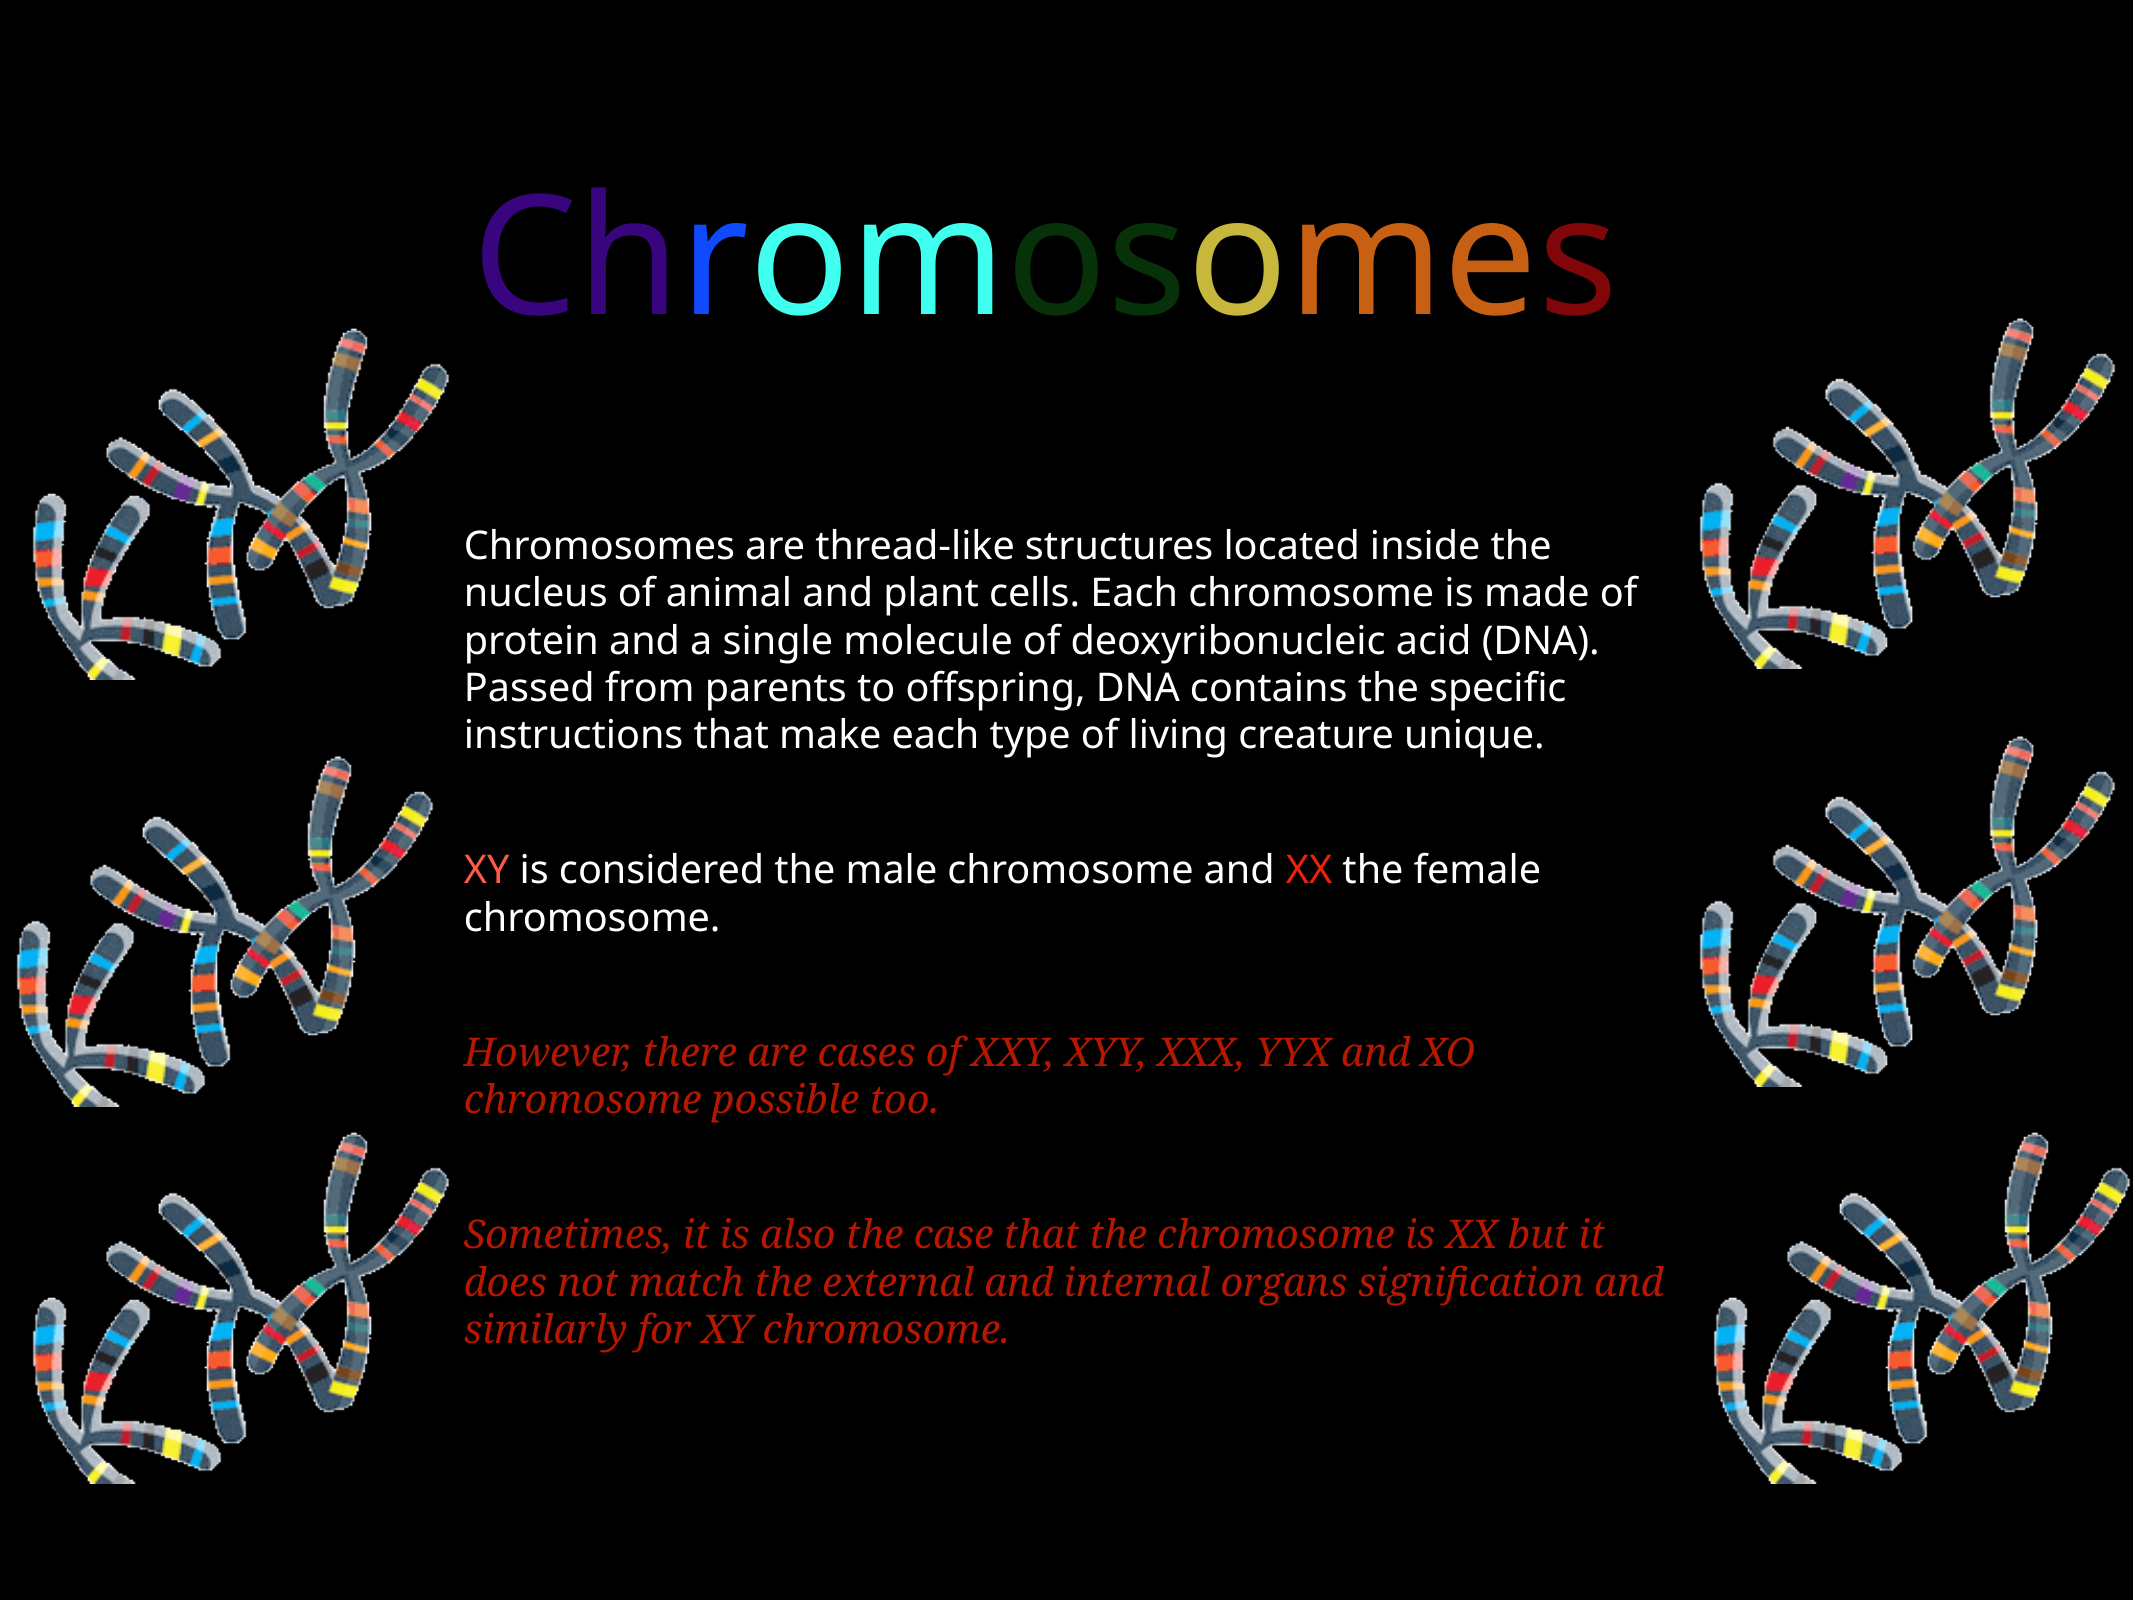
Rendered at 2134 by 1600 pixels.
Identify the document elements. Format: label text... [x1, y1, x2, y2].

picture [7, 689, 460, 1484]
picture [1689, 252, 2134, 1484]
subtitle Chromosomes are thread-like structures located inside the nucleus of animal and plant cells. Each chromosome is made of protein and a single molecule of deoxyribonucleic acid (DNA). Passed from parents to offspring, DNA contains the specific instructions that make each type of living creature unique. XY is considered the male chromosome and XX the female chromosome. However, there are cases of XXY, XYY, XXX, YYX and XO chromosome possible too. Sometimes, it is also the case that the chromosome is XX but it does not match the external and internal organs signification and similarly for XY chromosome. [455, 346, 1679, 1526]
title Chromosomes [34, 110, 2100, 357]
picture [23, 262, 460, 680]
